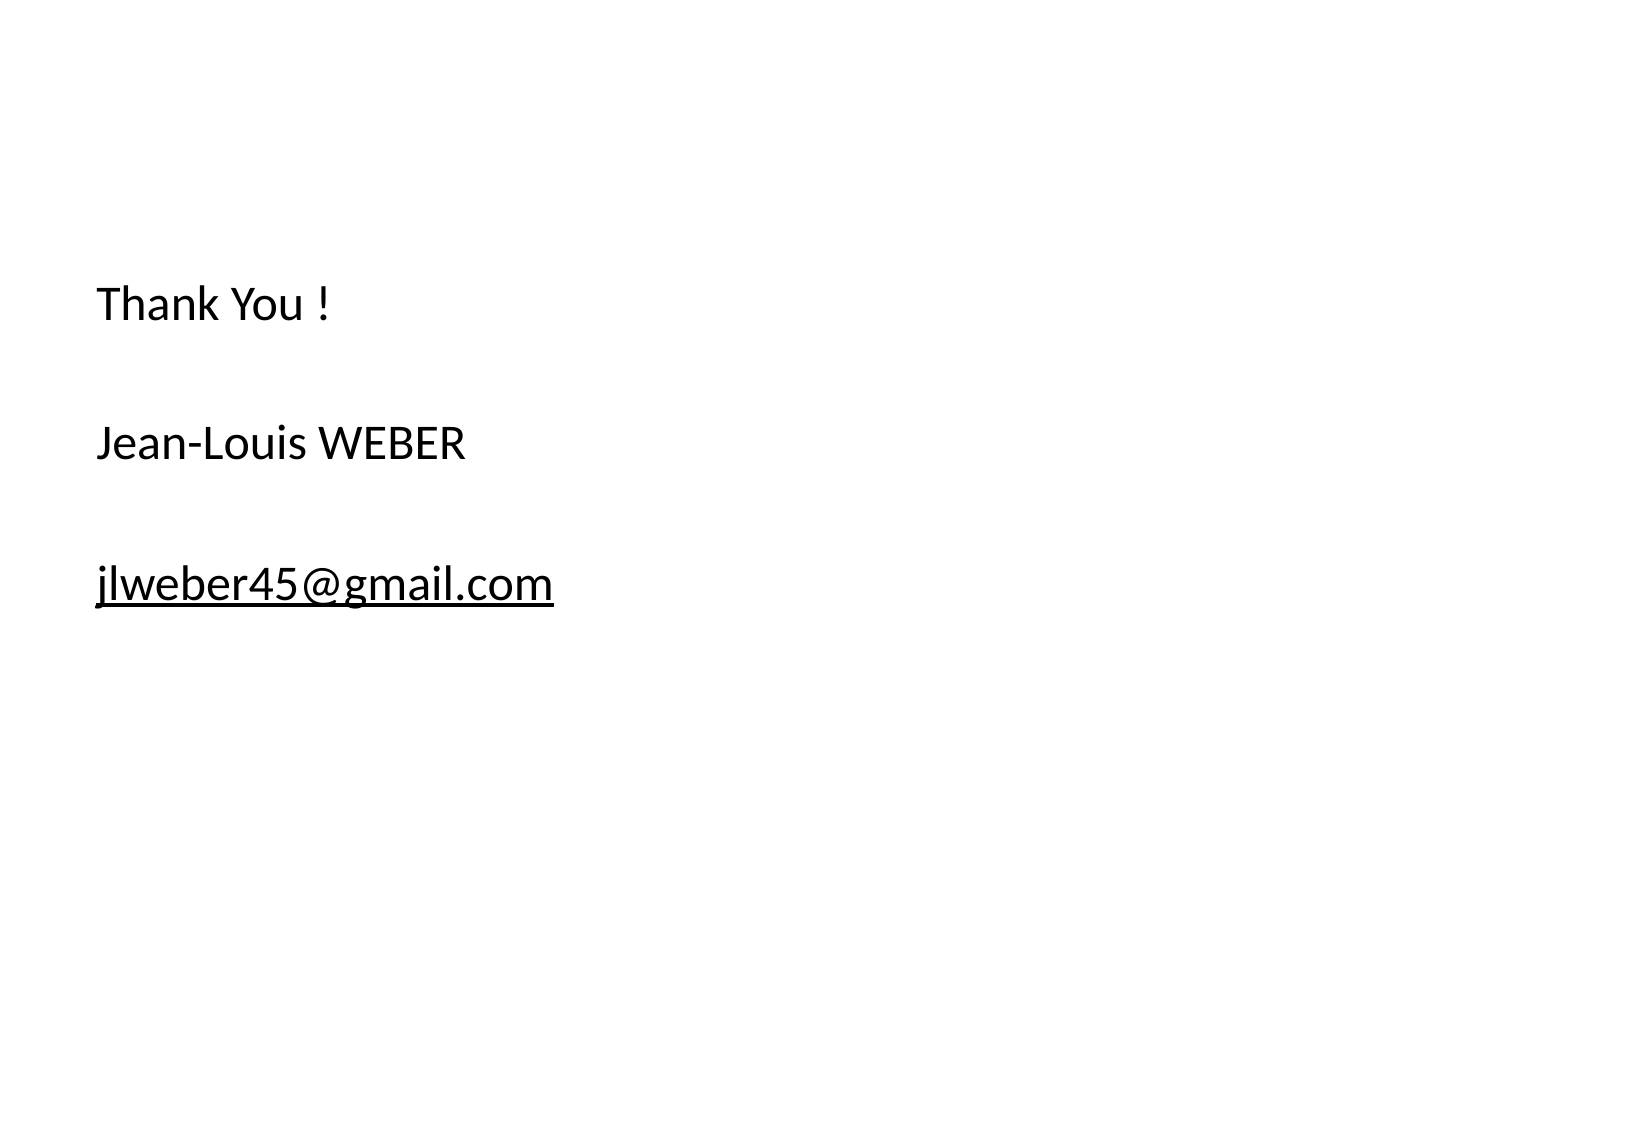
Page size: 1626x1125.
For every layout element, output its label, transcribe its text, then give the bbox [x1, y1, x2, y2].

list Thank You ! Jean-Louis WEBER jlweber45@gmail.com [81, 262, 1544, 1005]
